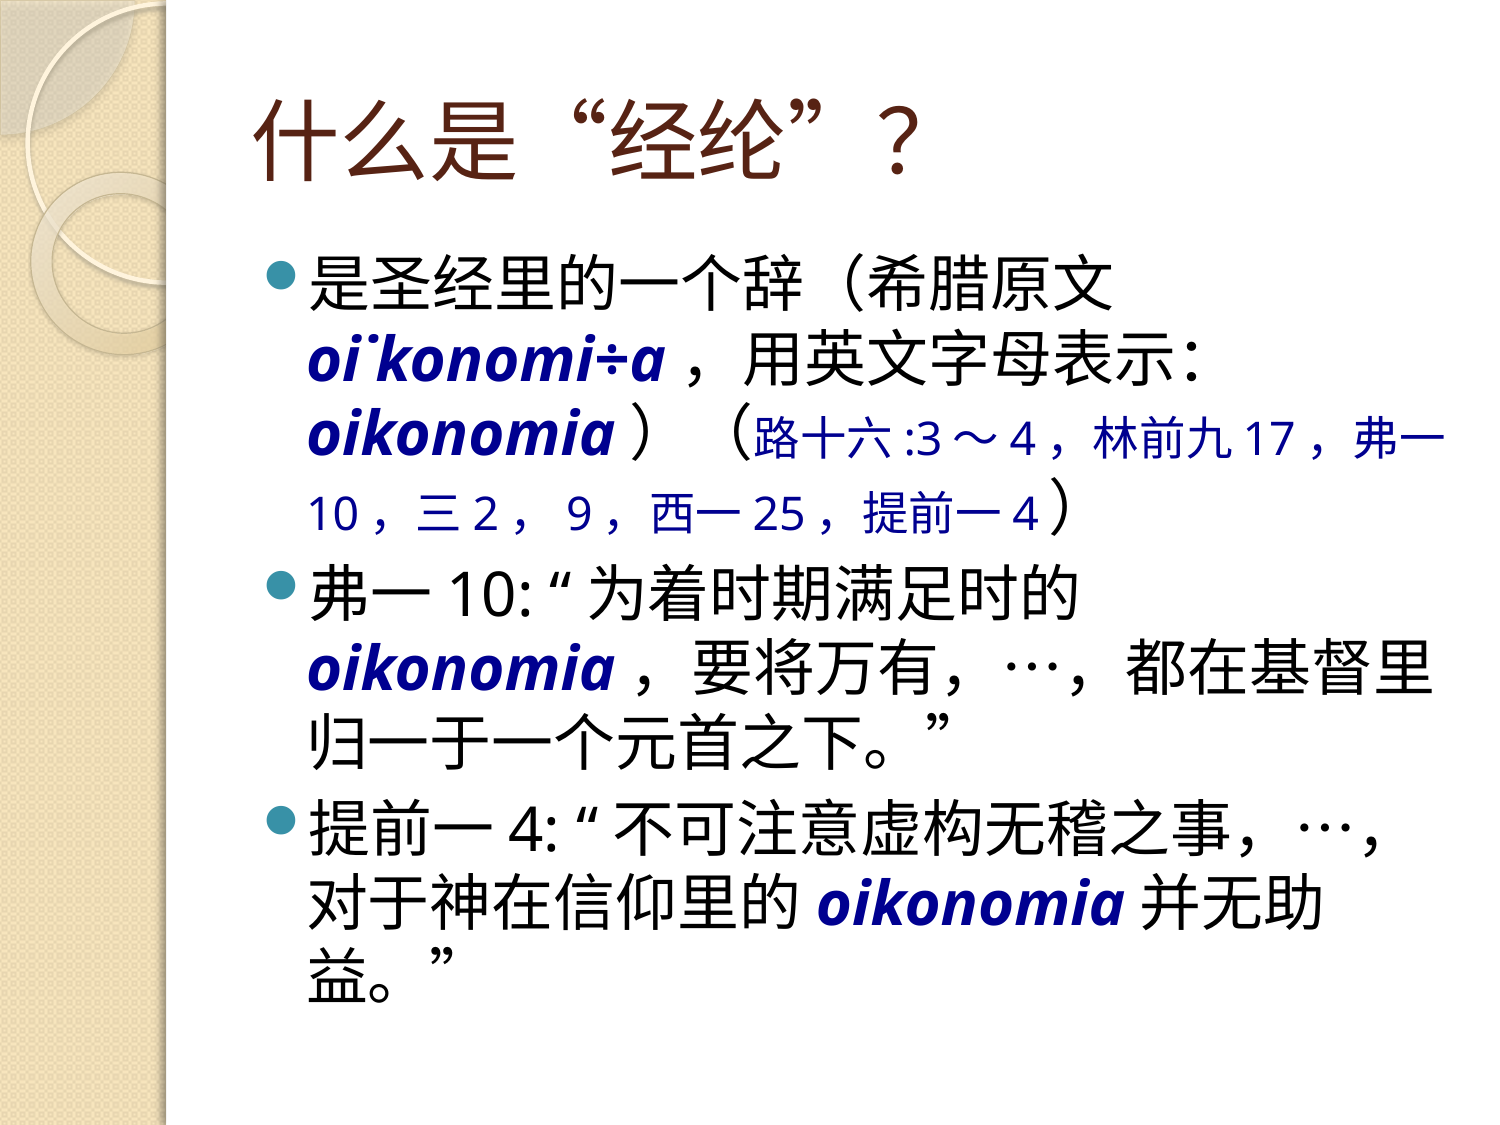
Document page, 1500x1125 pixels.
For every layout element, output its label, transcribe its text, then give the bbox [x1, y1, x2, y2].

title 什么是“经纶”？ [235, 45, 1466, 233]
list 是圣经里的一个辞（希腊原文oi˙konomi÷a，用英文字母表示：oikonomia）（路十六:3～4，林前九17，弗一10，三2，9，西一25，提前一4） 弗一10: “为着时期满足时的oikonomia，要将万有，…，都在基督里归一于一个元首之下。” 提前一4: “不可注意虚构无稽之事，…，对于神在信仰里的oikonomia并无助益。” [235, 237, 1466, 1025]
